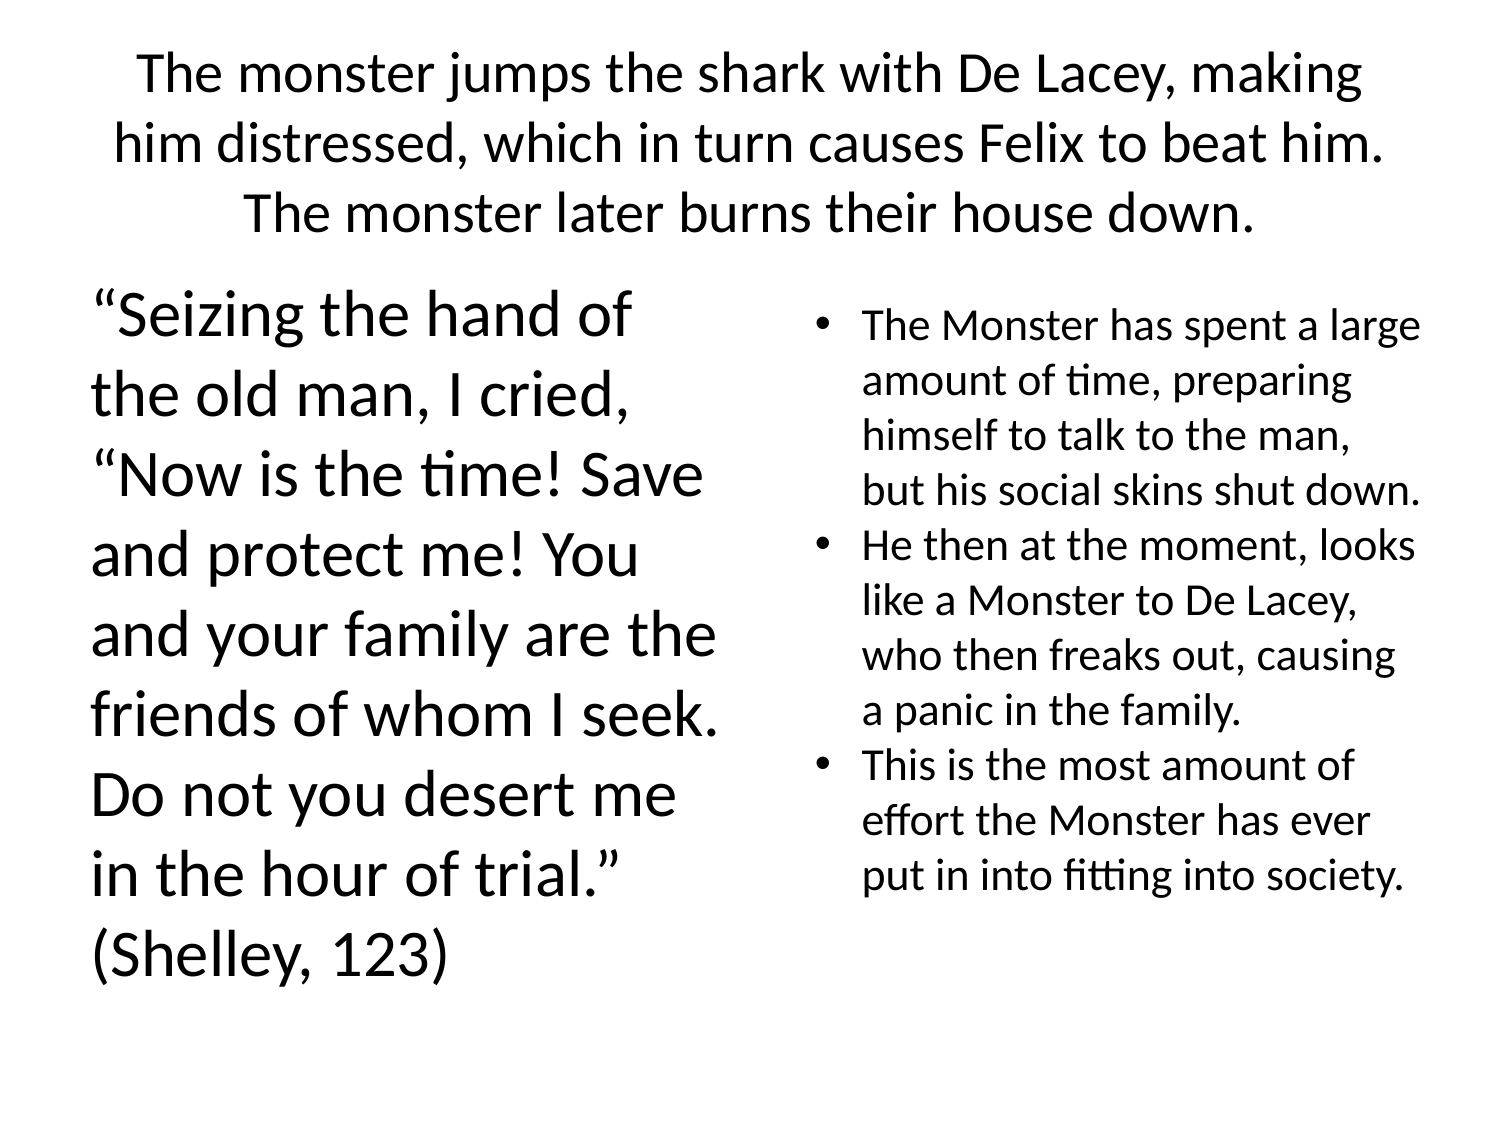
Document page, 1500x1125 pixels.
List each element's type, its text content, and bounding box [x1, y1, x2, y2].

text_box The Monster has spent a large amount of time, preparing himself to talk to the man, but his social skins shut down. He then at the moment, looks like a Monster to De Lacey, who then freaks out, causing a panic in the family. This is the most amount of effort the Monster has ever put in into fitting into society. [800, 287, 1438, 907]
title The monster jumps the shark with De Lacey, making him distressed, which in turn causes Felix to beat him. The monster later burns their house down. [75, 45, 1425, 233]
list “Seizing the hand of the old man, I cried, “Now is the time! Save and protect me! You and your family are the friends of whom I seek. Do not you desert me in the hour of trial.” (Shelley, 123) [75, 262, 750, 1005]
